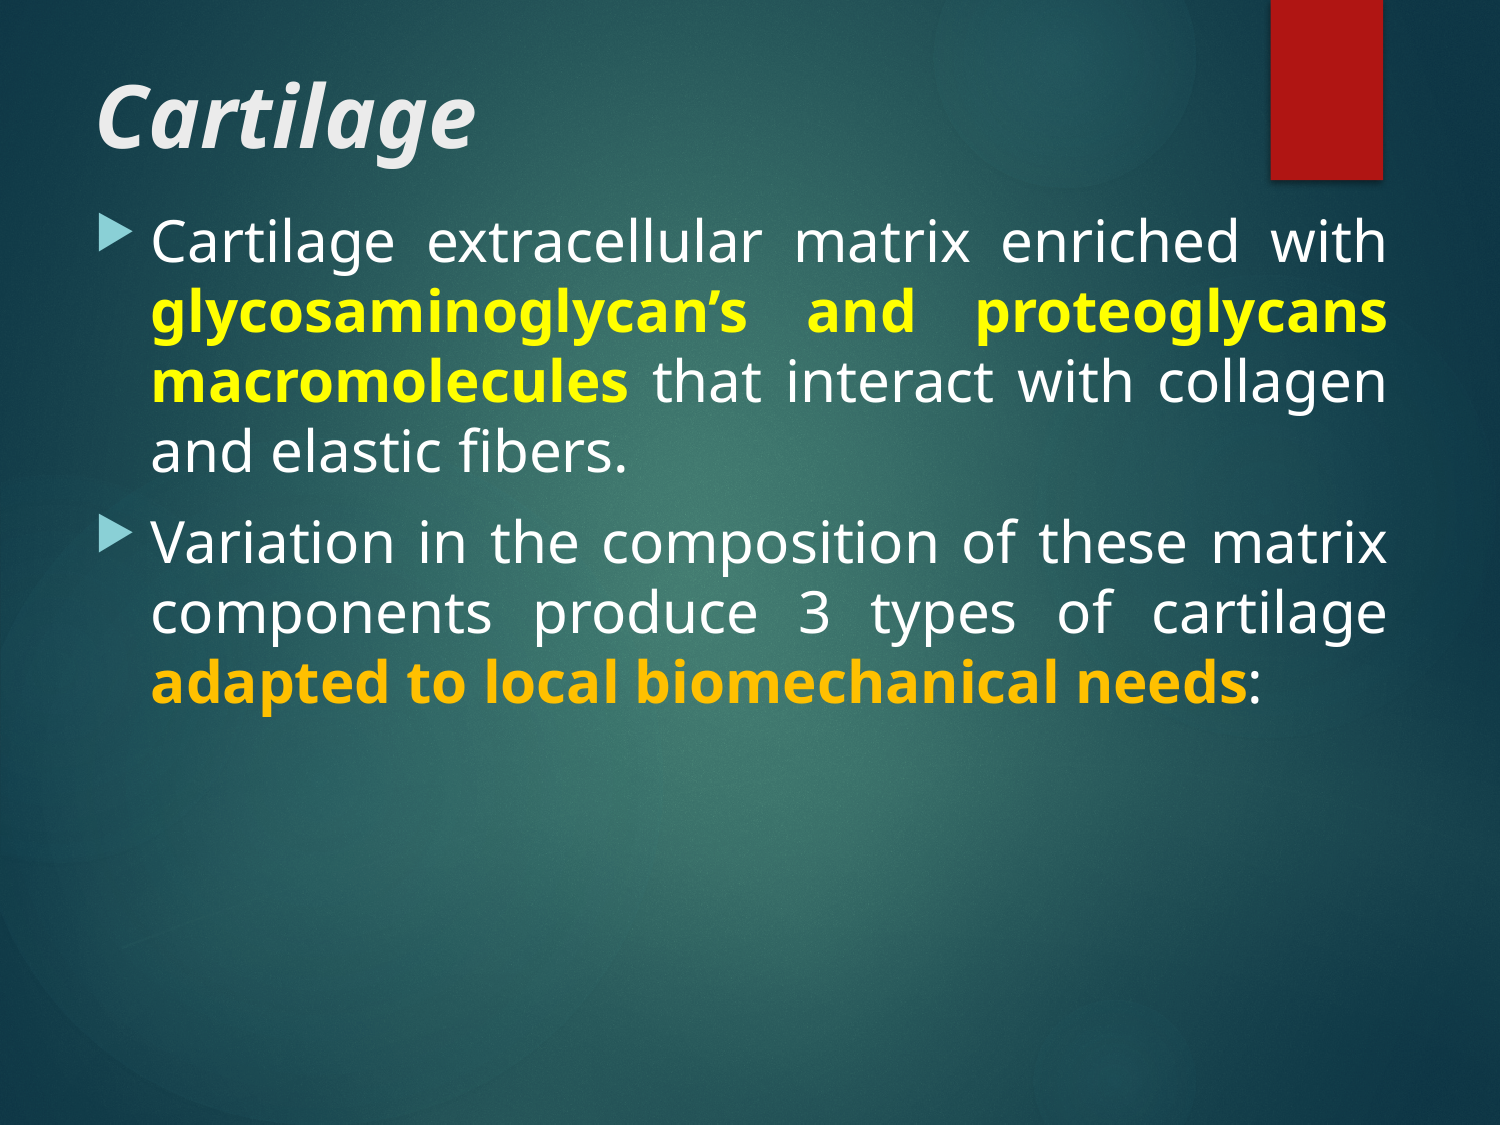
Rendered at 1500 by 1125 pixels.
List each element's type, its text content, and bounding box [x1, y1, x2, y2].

list Cartilage extracellular matrix enriched with glycosaminoglycan’s and proteoglycans macromolecules that interact with collagen and elastic fibers. Variation in the composition of these matrix components produce 3 types of cartilage adapted to local biomechanical needs: [79, 196, 1404, 885]
title Cartilage [79, 53, 1237, 196]
